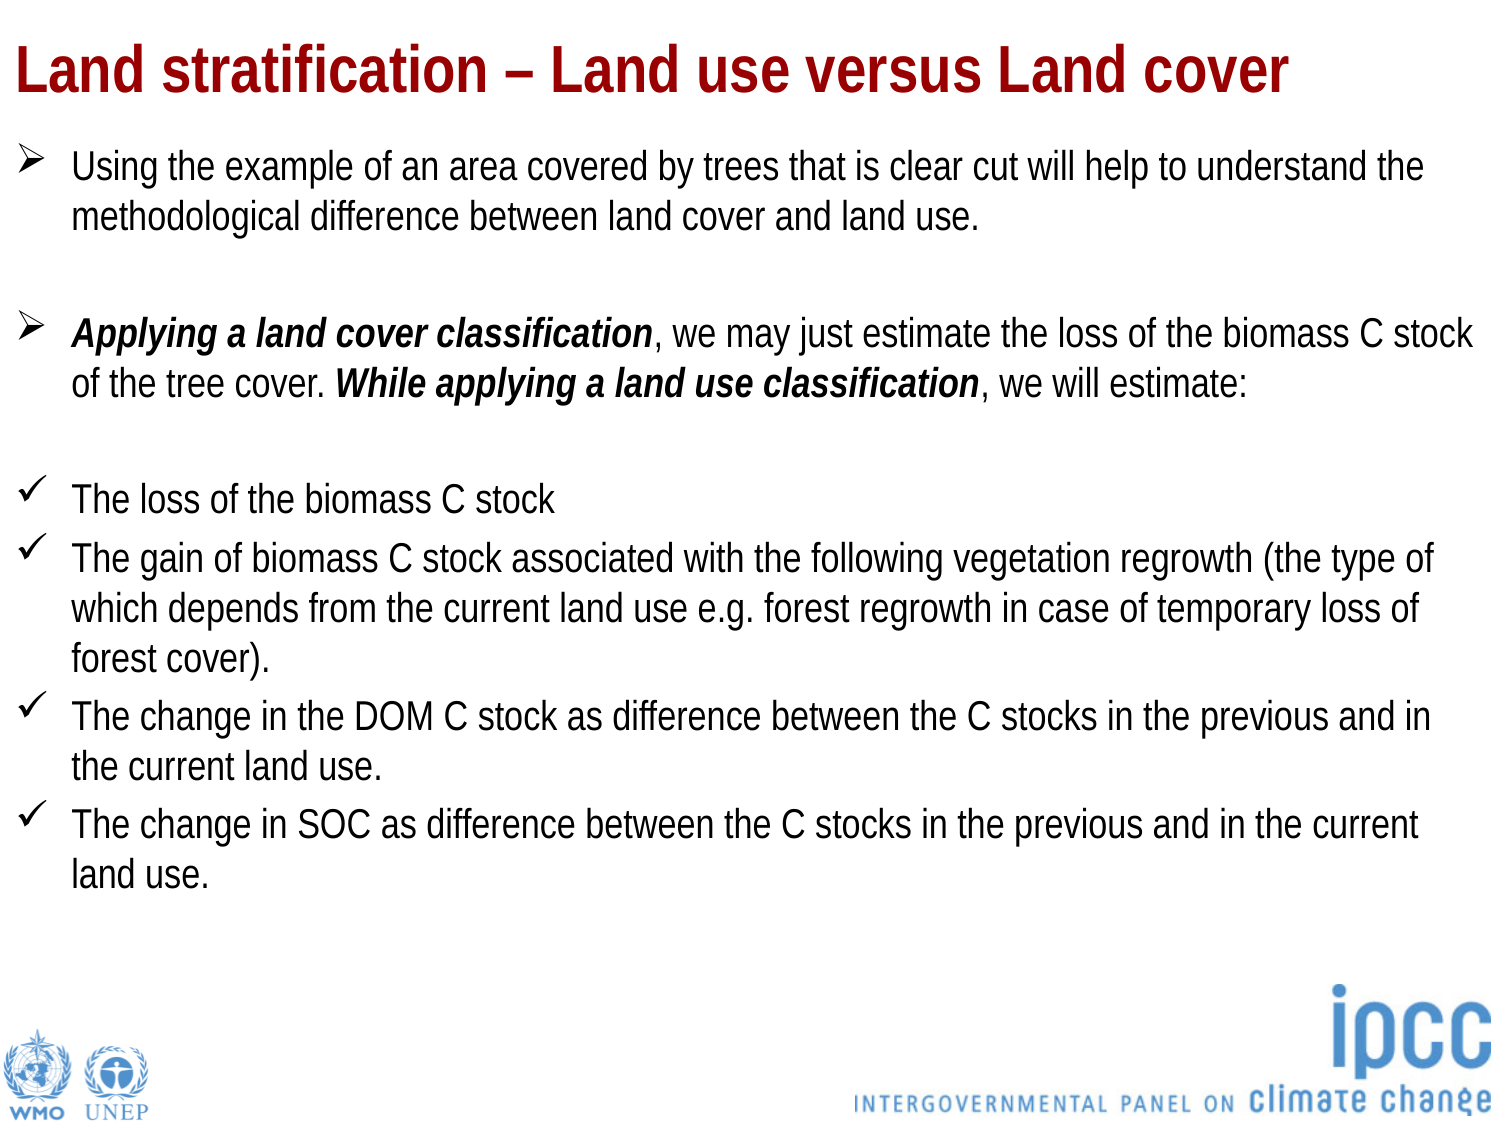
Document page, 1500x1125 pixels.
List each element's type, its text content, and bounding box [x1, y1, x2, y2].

list Using the example of an area covered by trees that is clear cut will help to understand the methodological difference between land cover and land use. Applying a land cover classification, we may just estimate the loss of the biomass C stock of the tree cover. While applying a land use classification, we will estimate: The loss of the biomass C stock The gain of biomass C stock associated with the following vegetation regrowth (the type of which depends from the current land use e.g. forest regrowth in case of temporary loss of forest cover). The change in the DOM C stock as difference between the C stocks in the previous and in the current land use. The change in SOC as difference between the C stocks in the previous and in the current land use. [0, 131, 1500, 1125]
title Land stratification – Land use versus Land cover [0, 0, 1473, 131]
